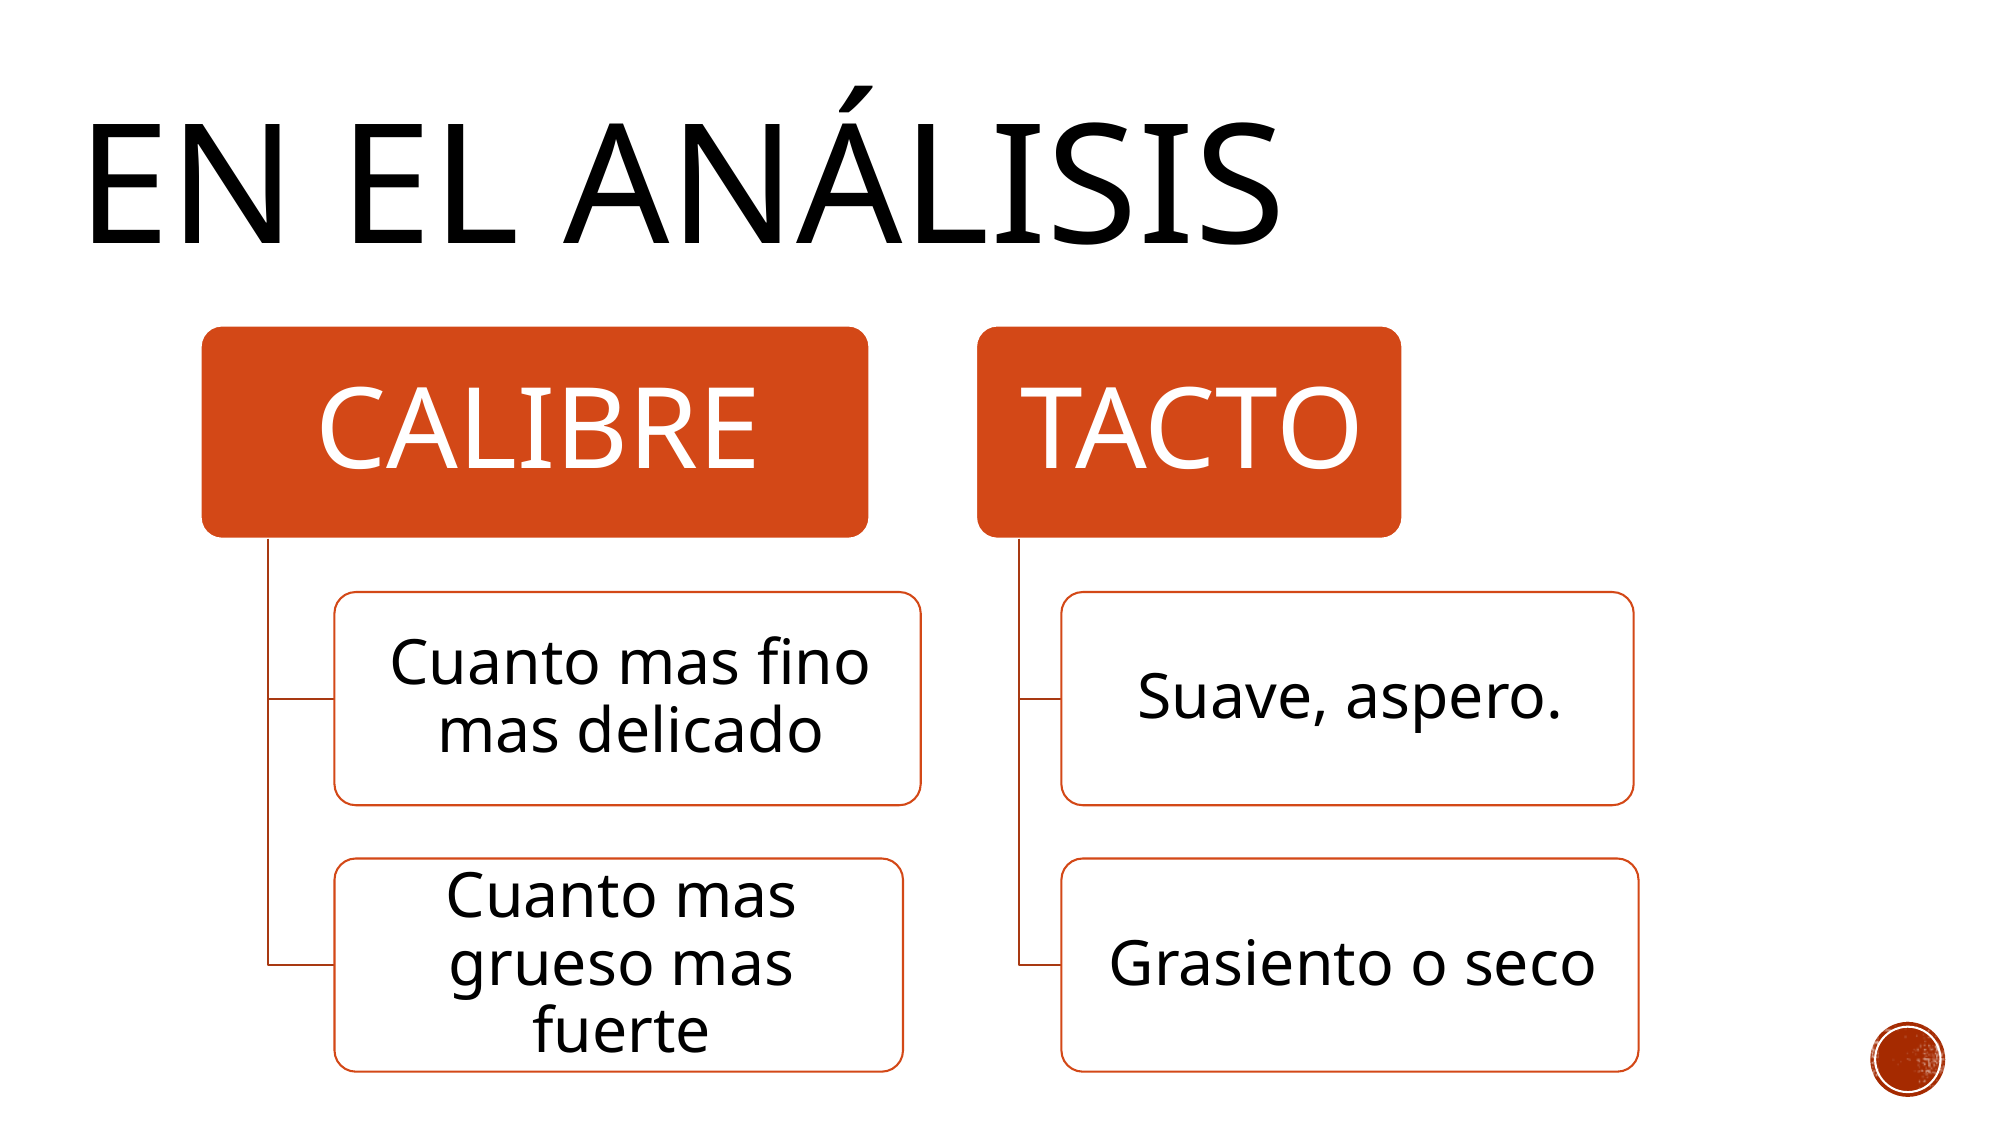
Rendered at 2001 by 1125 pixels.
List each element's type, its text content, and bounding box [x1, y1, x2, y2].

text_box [0, 326, 1909, 1070]
title En el análisis [62, 53, 1619, 324]
